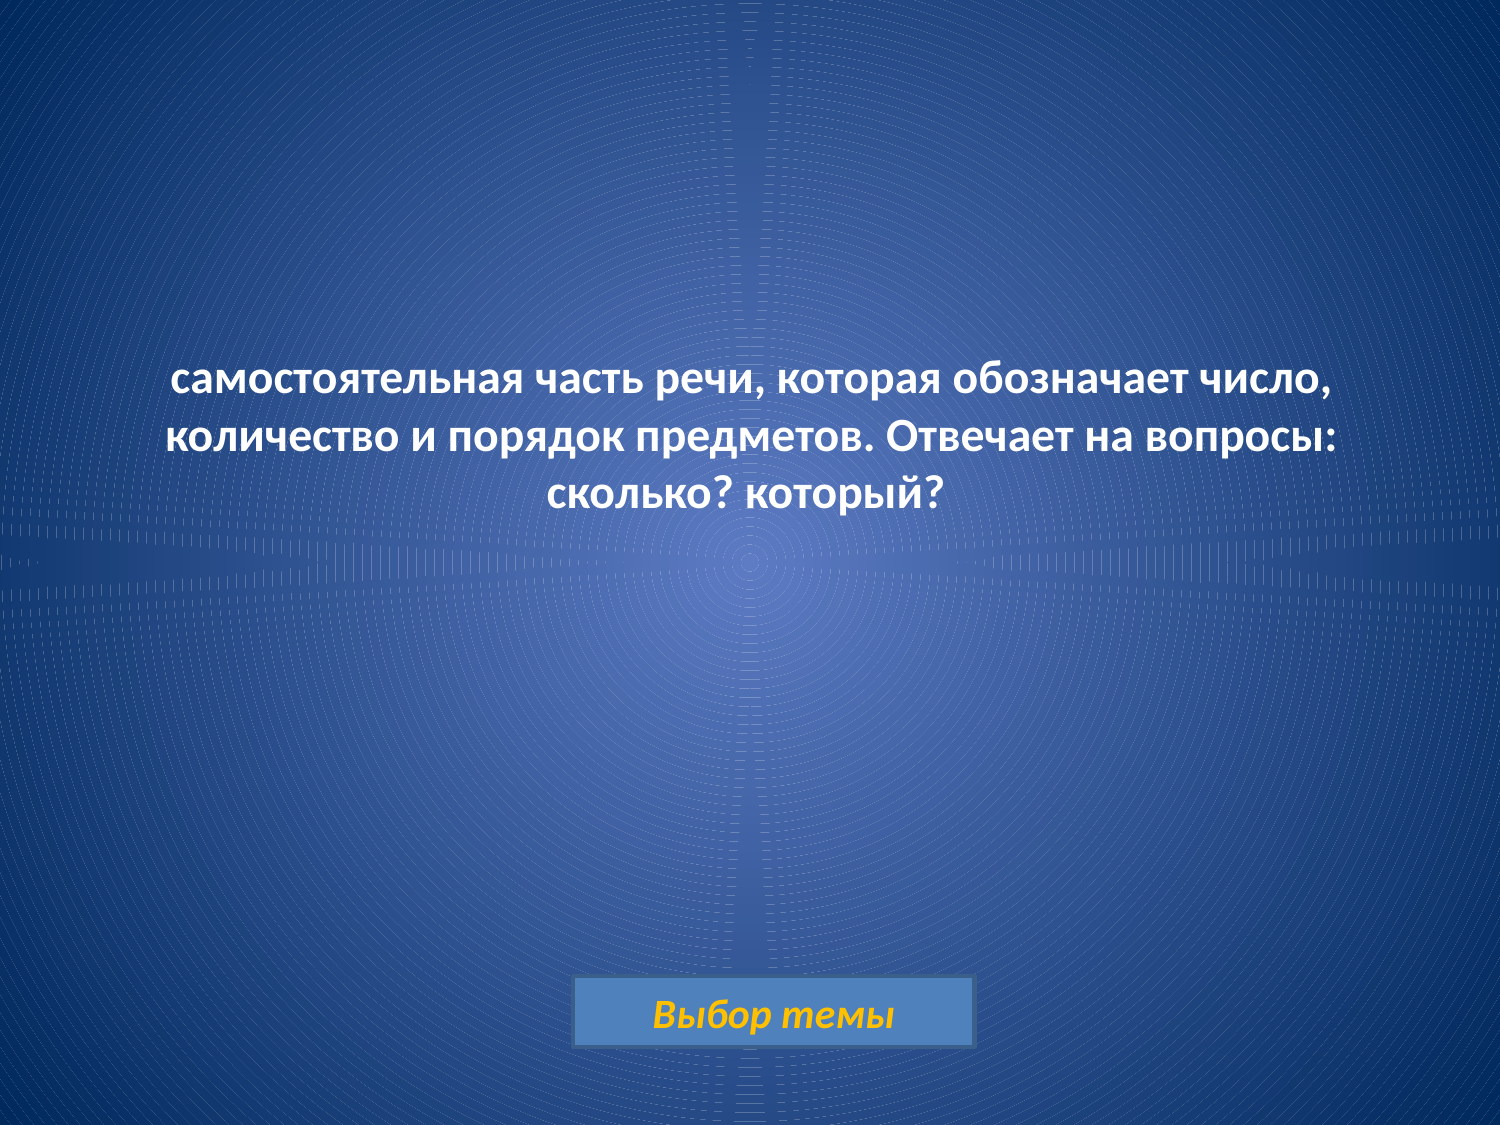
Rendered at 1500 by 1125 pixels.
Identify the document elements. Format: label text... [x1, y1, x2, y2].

title самостоятельная часть речи, которая обозначает число, количество и порядок предметов. Отвечает на вопросы: сколько? который? [76, 338, 1427, 526]
